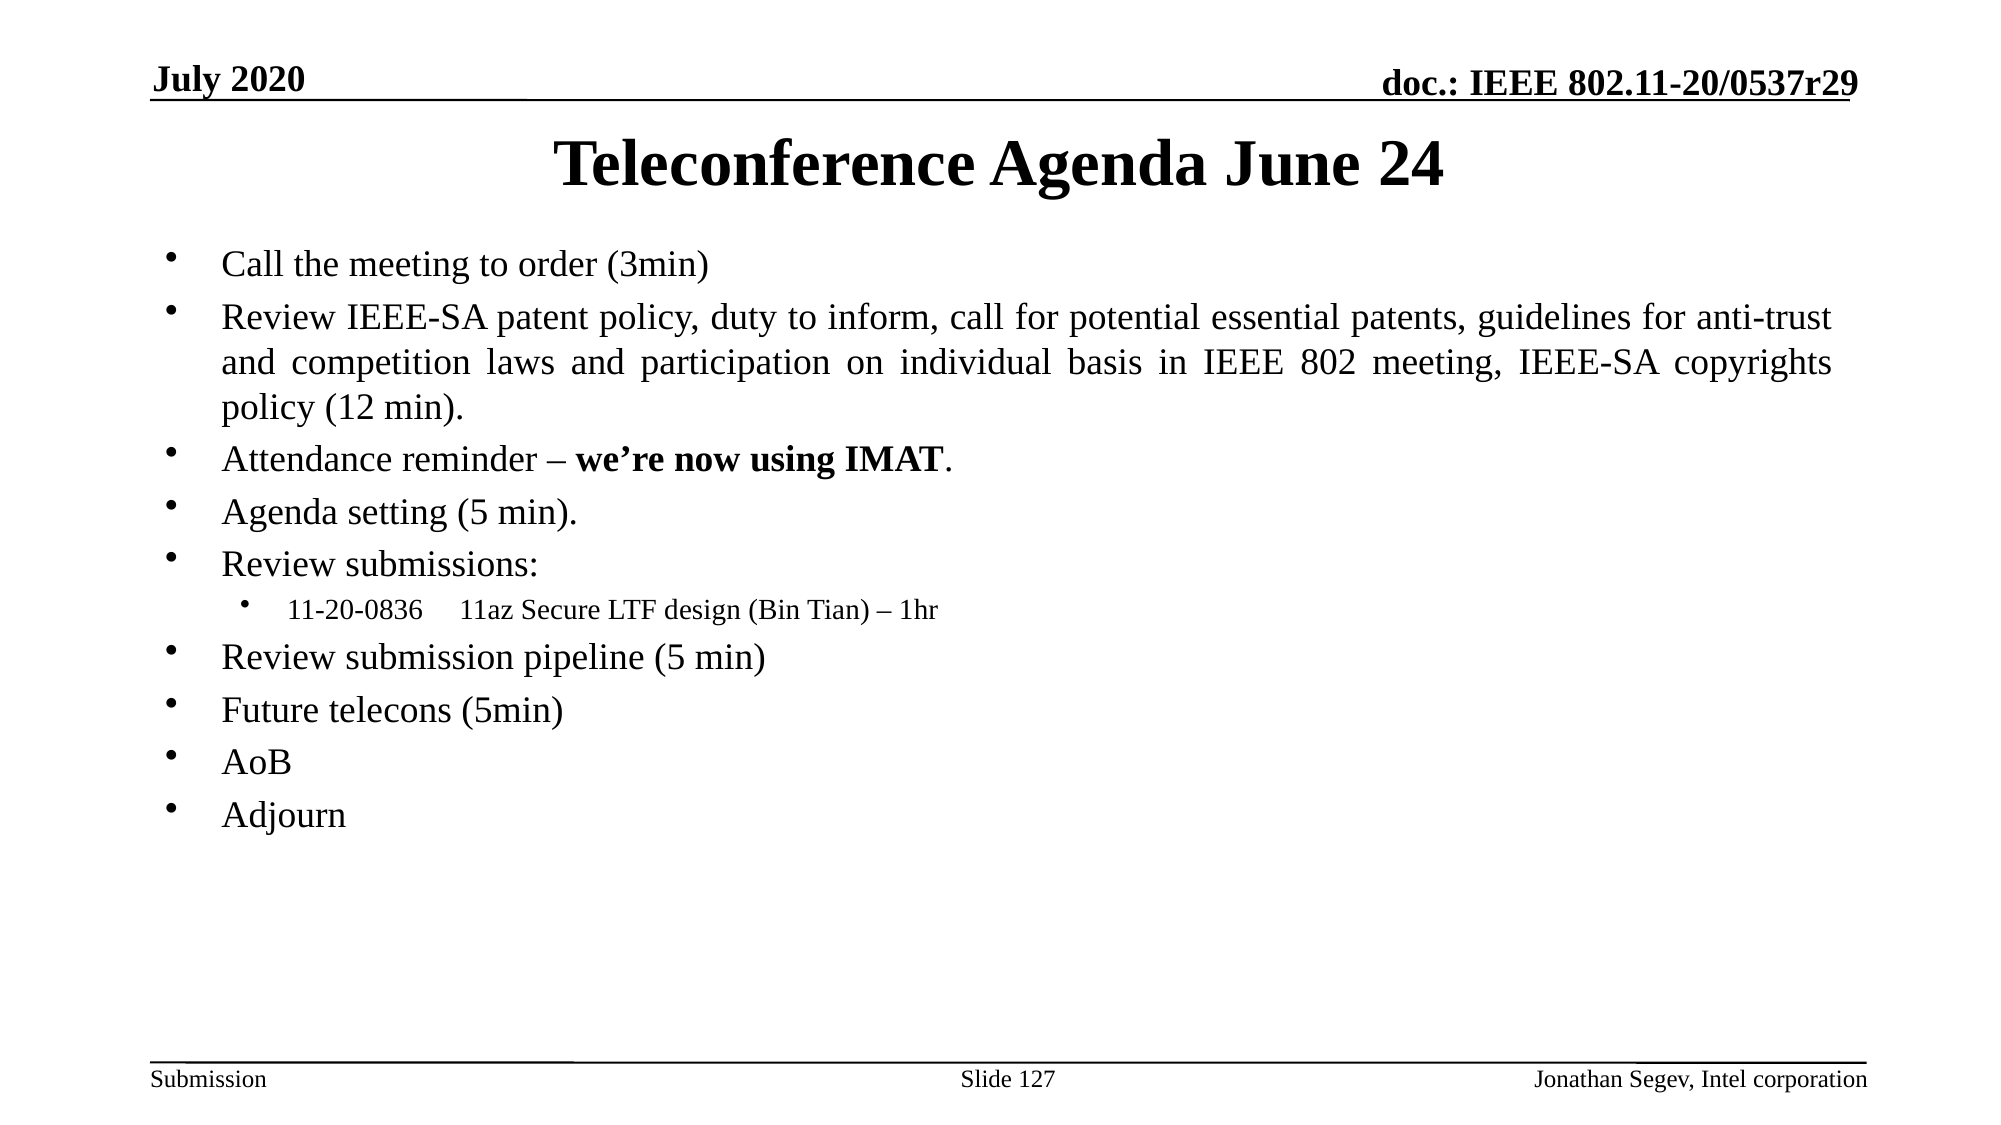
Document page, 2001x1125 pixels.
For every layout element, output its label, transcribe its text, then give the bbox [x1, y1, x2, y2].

title Teleconference Agenda June 24 [149, 112, 1850, 205]
footer Jonathan Segev, Intel corporation [1171, 1061, 1869, 1093]
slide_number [152, 54, 563, 100]
list Call the meeting to order (3min) Review IEEE-SA patent policy, duty to inform, call for potential essential patents, guidelines for anti-trust and competition laws and participation on individual basis in IEEE 802 meeting, IEEE-SA copyrights policy (12 min). Attendance reminder – we’re now using IMAT. Agenda setting (5 min). Review submissions: 11-20-0836 11az Secure LTF design (Bin Tian) – 1hr Review submission pipeline (5 min) Future telecons (5min) AoB Adjourn [149, 231, 1850, 1000]
slide_number Slide 127 [950, 1061, 1067, 1123]
